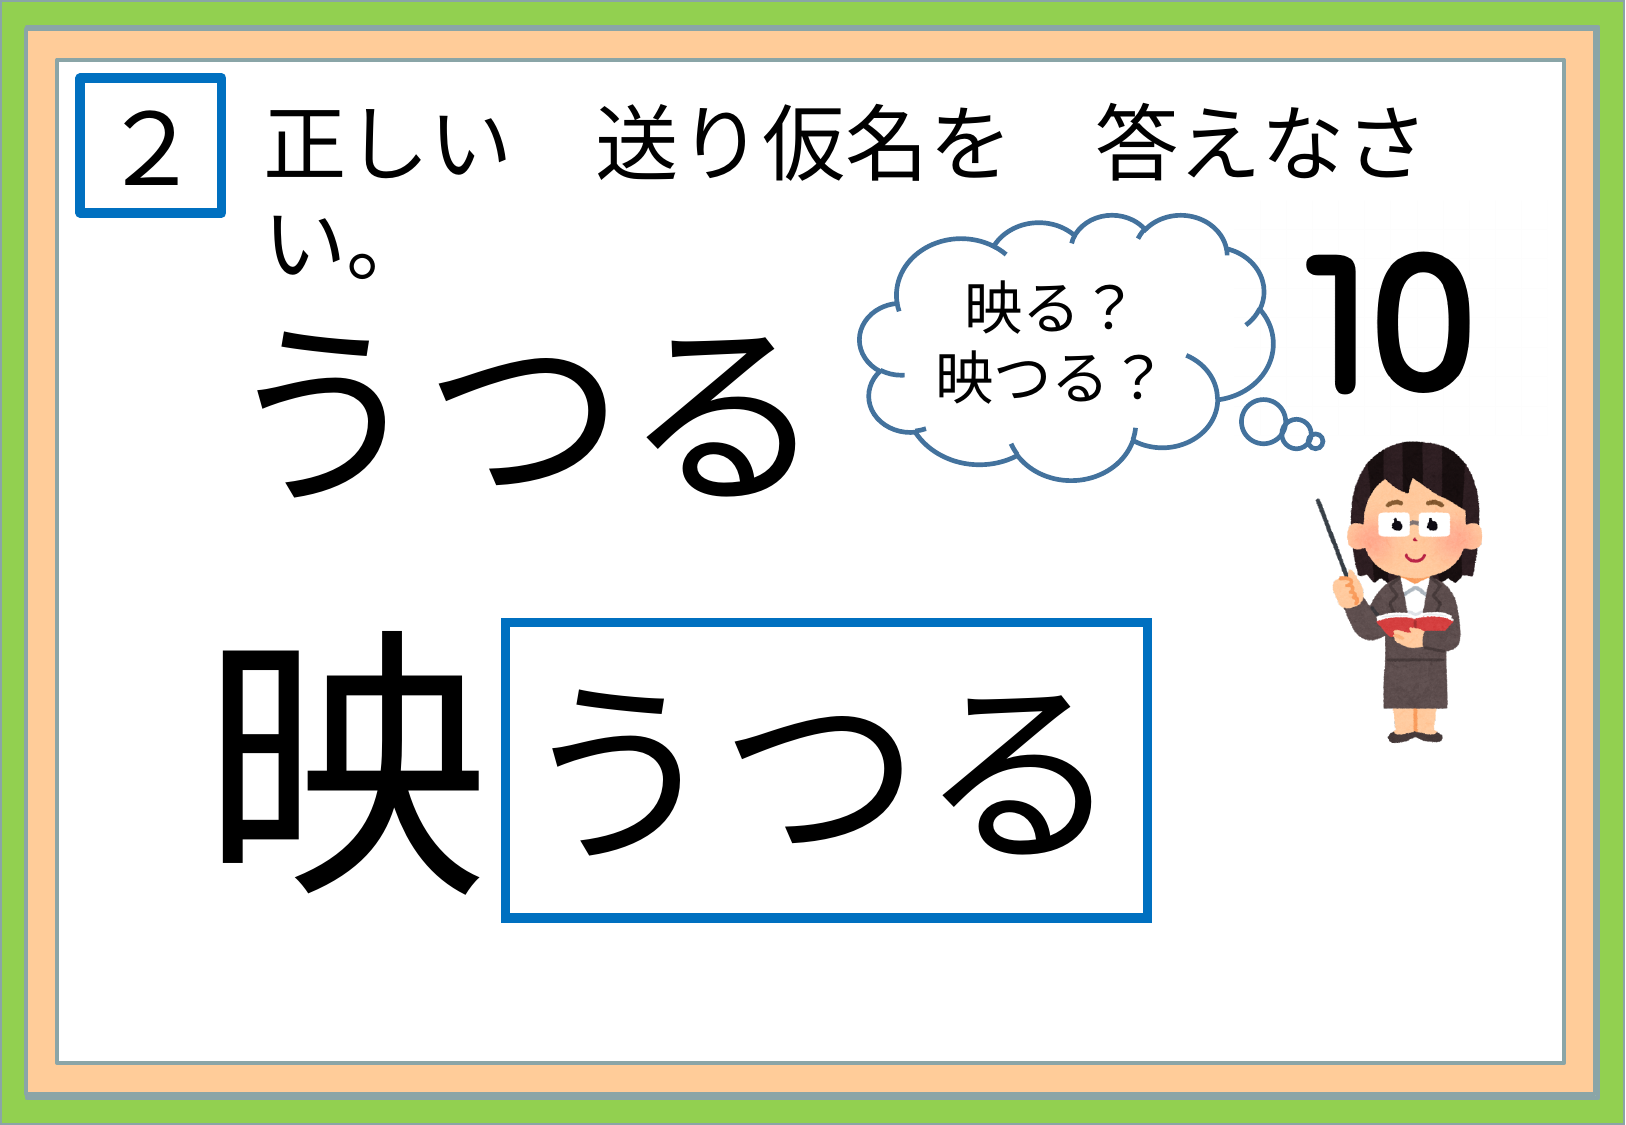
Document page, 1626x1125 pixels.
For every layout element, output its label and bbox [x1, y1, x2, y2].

text_box [1233, 199, 1549, 436]
text_box [0, 0, 1625, 1125]
